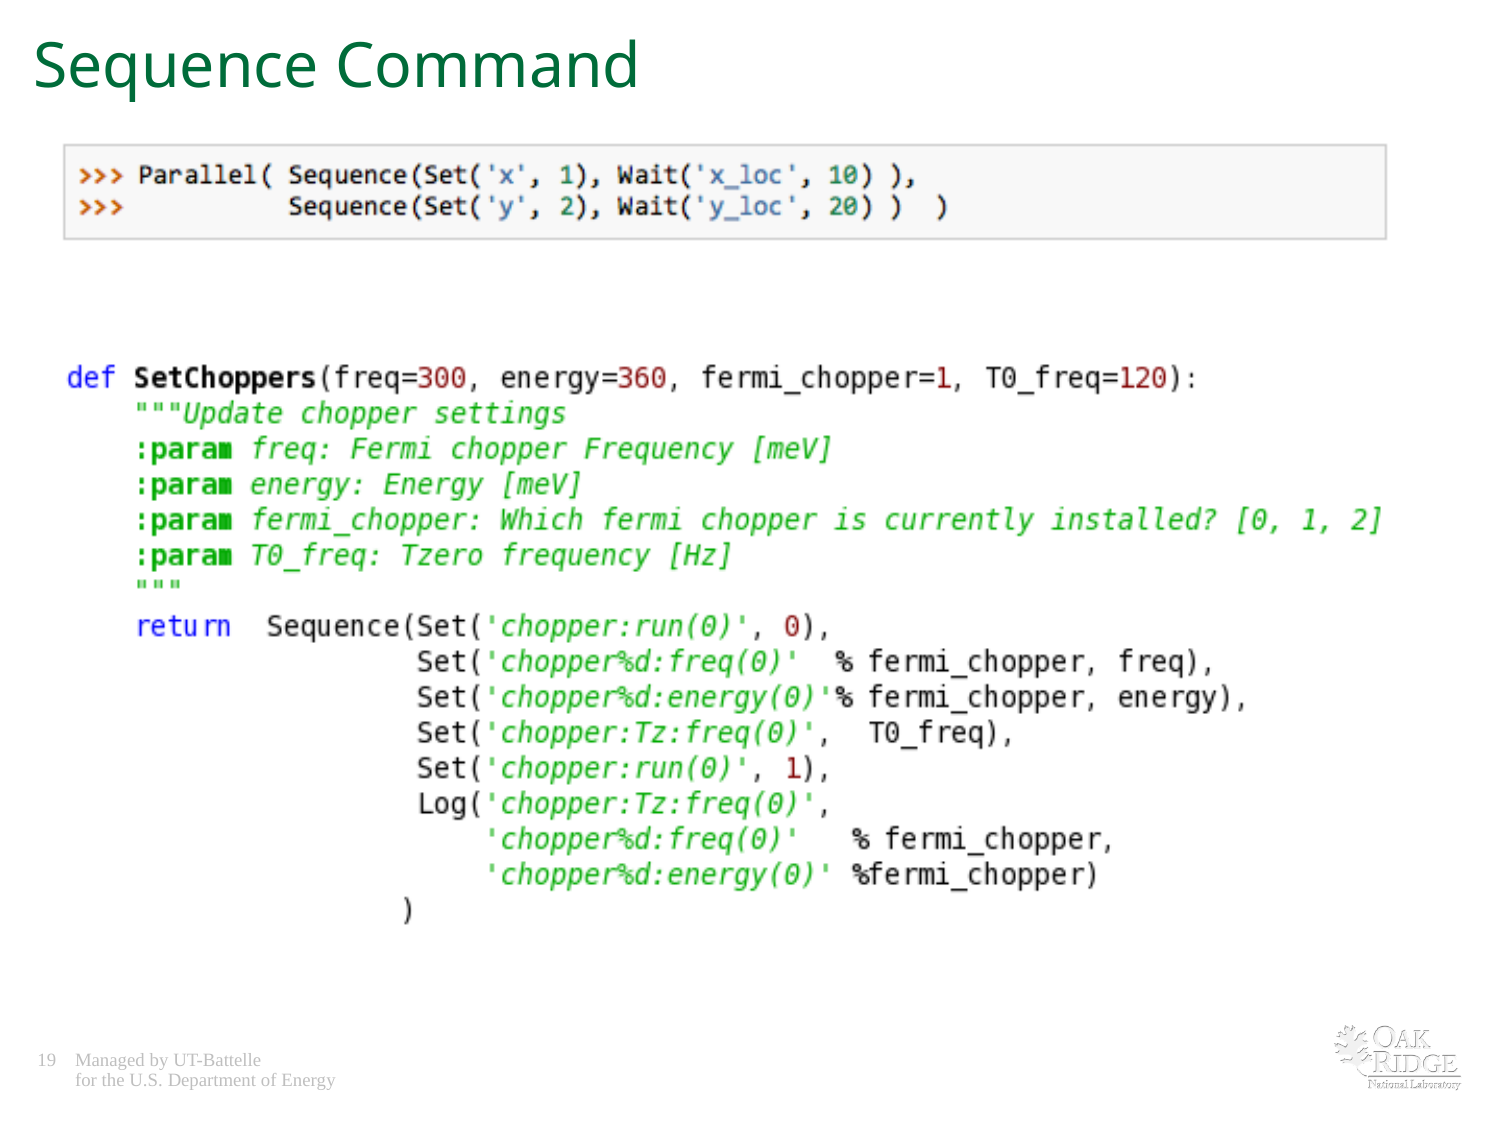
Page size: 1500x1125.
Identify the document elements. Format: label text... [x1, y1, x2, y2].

picture [63, 357, 1431, 956]
picture [1325, 1019, 1472, 1095]
picture [44, 131, 1400, 254]
title Sequence Command [17, 28, 1369, 109]
